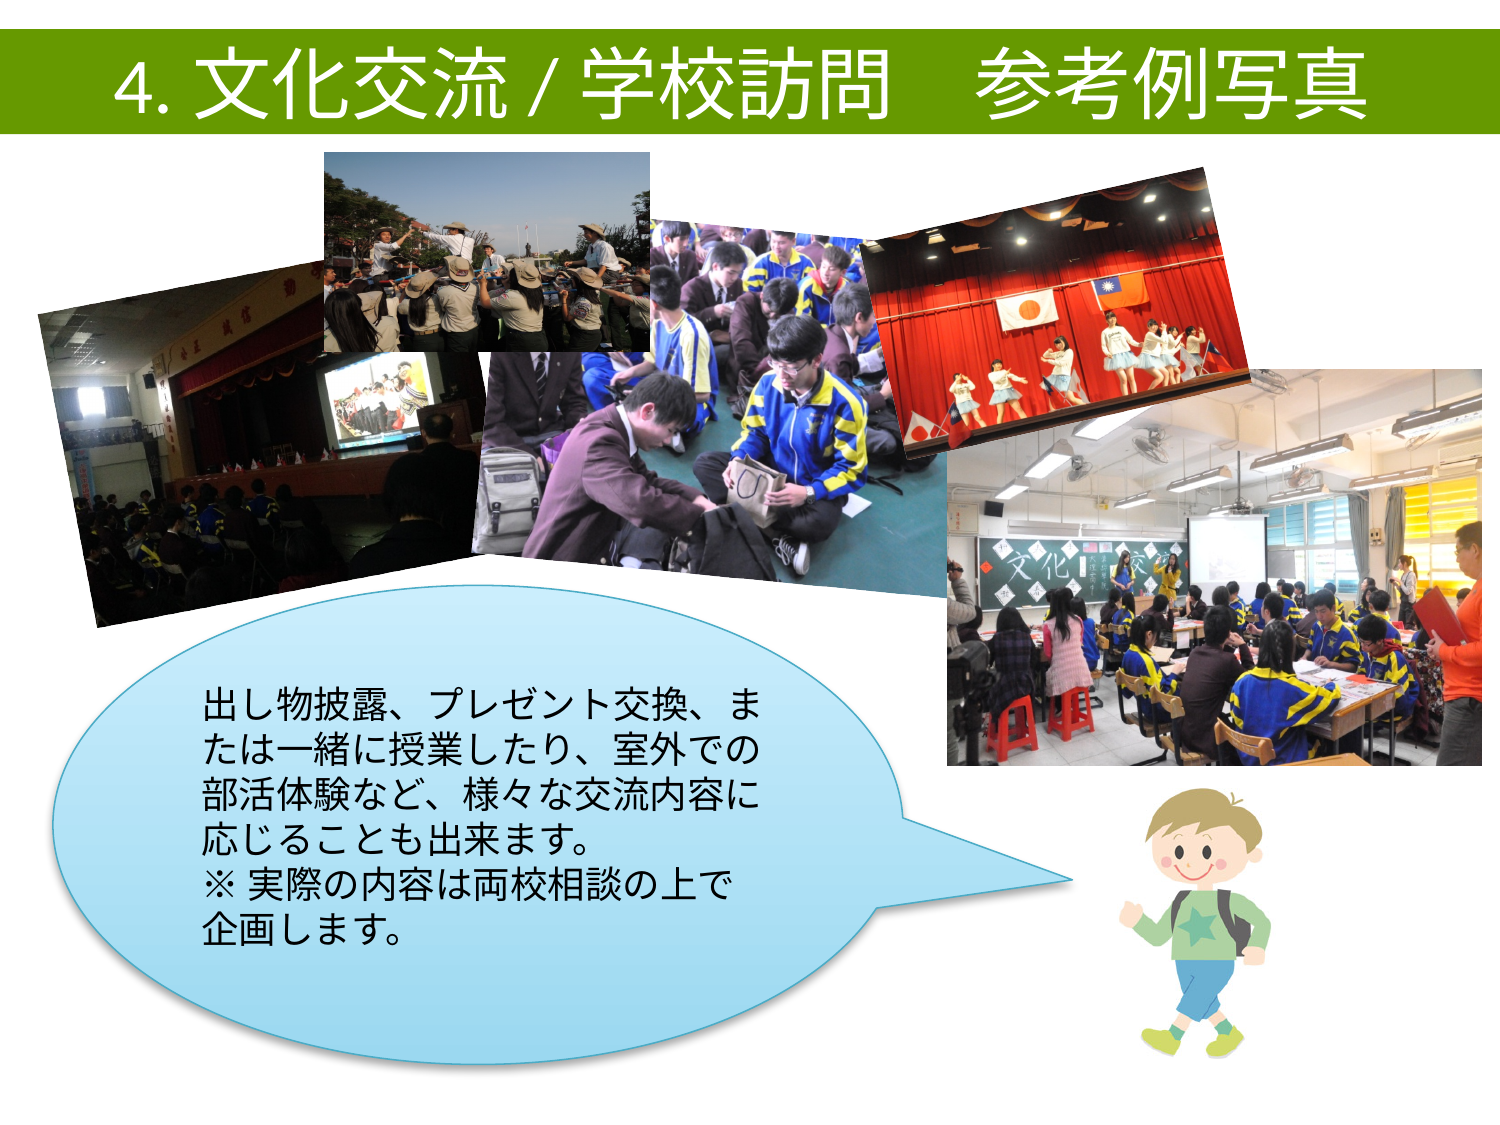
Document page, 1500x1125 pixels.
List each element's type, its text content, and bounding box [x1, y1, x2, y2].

picture [1059, 788, 1330, 1059]
text_box 出し物披露、プレゼント交換、または一緒に授業したり、室外での部活体験など、様々な交流内容に応じることも出来ます。 ※実際の内容は両校相談の上で 企画します。 [186, 673, 787, 959]
text_box [52, 591, 1053, 1066]
title 4.文化交流/学校訪問 参考例写真 [0, 29, 1500, 135]
picture [38, 151, 1482, 766]
